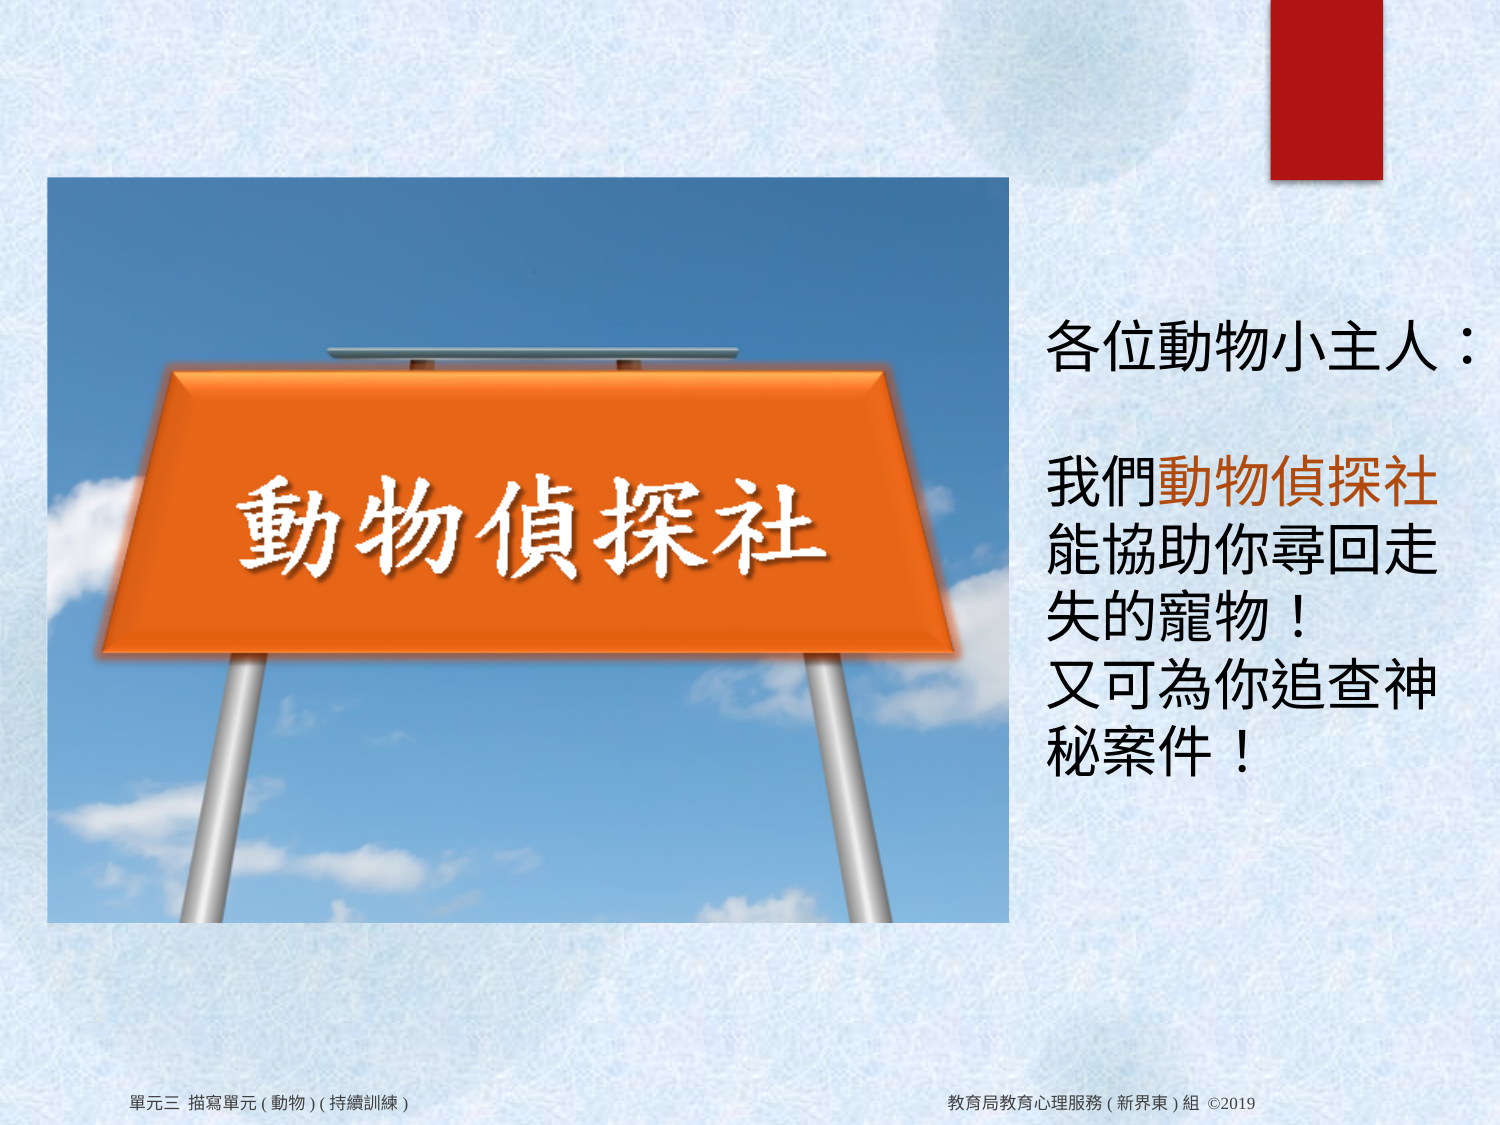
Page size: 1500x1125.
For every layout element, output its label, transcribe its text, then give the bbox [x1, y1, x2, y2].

text_box 單元三 描寫單元(動物) (持續訓練) 教育局教育心理服務(新界東)組 ©2019 [114, 1085, 1290, 1121]
picture [45, 175, 1009, 923]
text_box 各位動物小主人： 我們動物偵探社能協助你尋回走失的寵物！ 又可為你追查神秘案件！ [1030, 304, 1500, 792]
